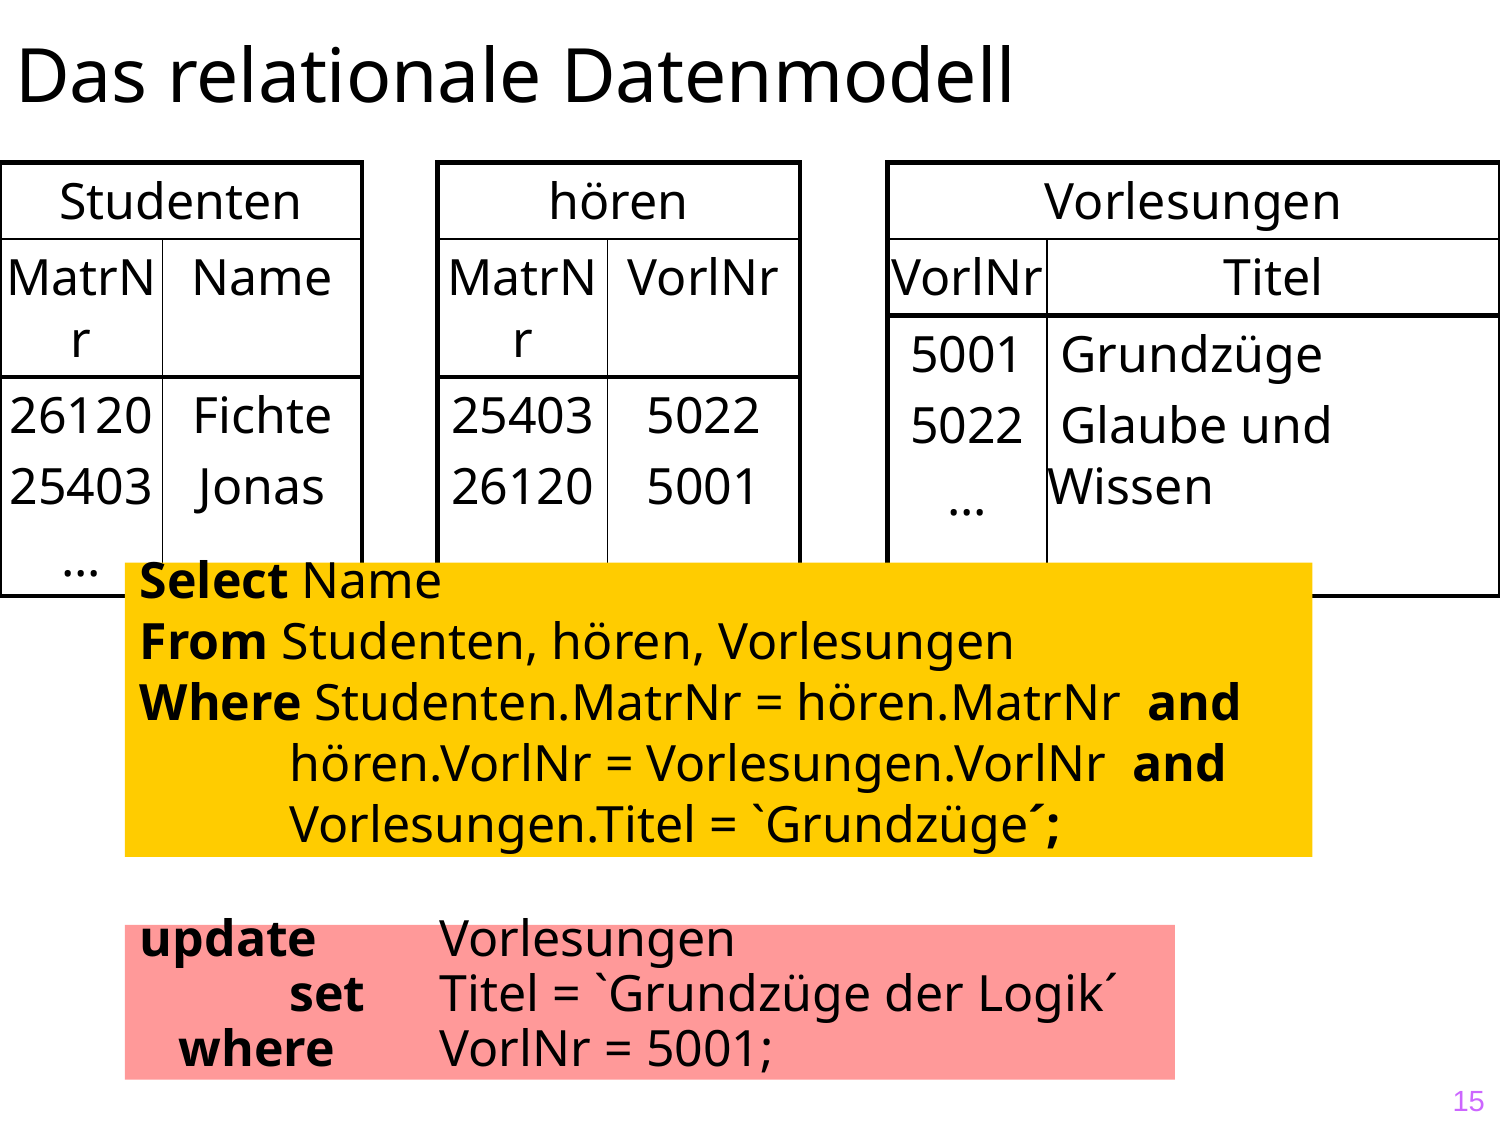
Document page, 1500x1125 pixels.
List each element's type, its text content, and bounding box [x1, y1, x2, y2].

text_box update Vorlesungen set Titel = `Grundzüge der Logik´ where VorlNr = 5001; [124, 924, 1175, 1080]
table_cell Fichte Jonas ... [163, 379, 360, 562]
text_box Select Name From Studenten, hören, Vorlesungen Where Studenten.MatrNr = hören.MatrNr and hören.VorlNr = Vorlesungen.VorlNr and Vorlesungen.Titel = `Grundzüge´; [124, 562, 1313, 857]
slide_number 15 [1187, 1049, 1500, 1125]
table_cell Titel [1048, 240, 1498, 313]
table_cell 26120 25403 ... [2, 379, 162, 594]
table_cell 5022 5001 ... [608, 379, 798, 562]
table_cell 25403 26120 ... [440, 379, 607, 562]
table_cell VorlNr [608, 240, 798, 375]
table_cell 5001 5022 ... [890, 318, 1046, 562]
table_cell Name [163, 240, 360, 375]
table_cell Grundzüge Glaube und Wissen ... [1048, 318, 1498, 594]
table_cell MatrNr [440, 240, 607, 375]
table_header Vorlesungen [890, 165, 1498, 238]
table_header Studenten [2, 165, 360, 238]
table_cell MatrNr [2, 240, 162, 375]
title Das relationale Datenmodell [0, 0, 1500, 126]
table_header hören [440, 165, 798, 238]
table_cell VorlNr [890, 240, 1046, 313]
